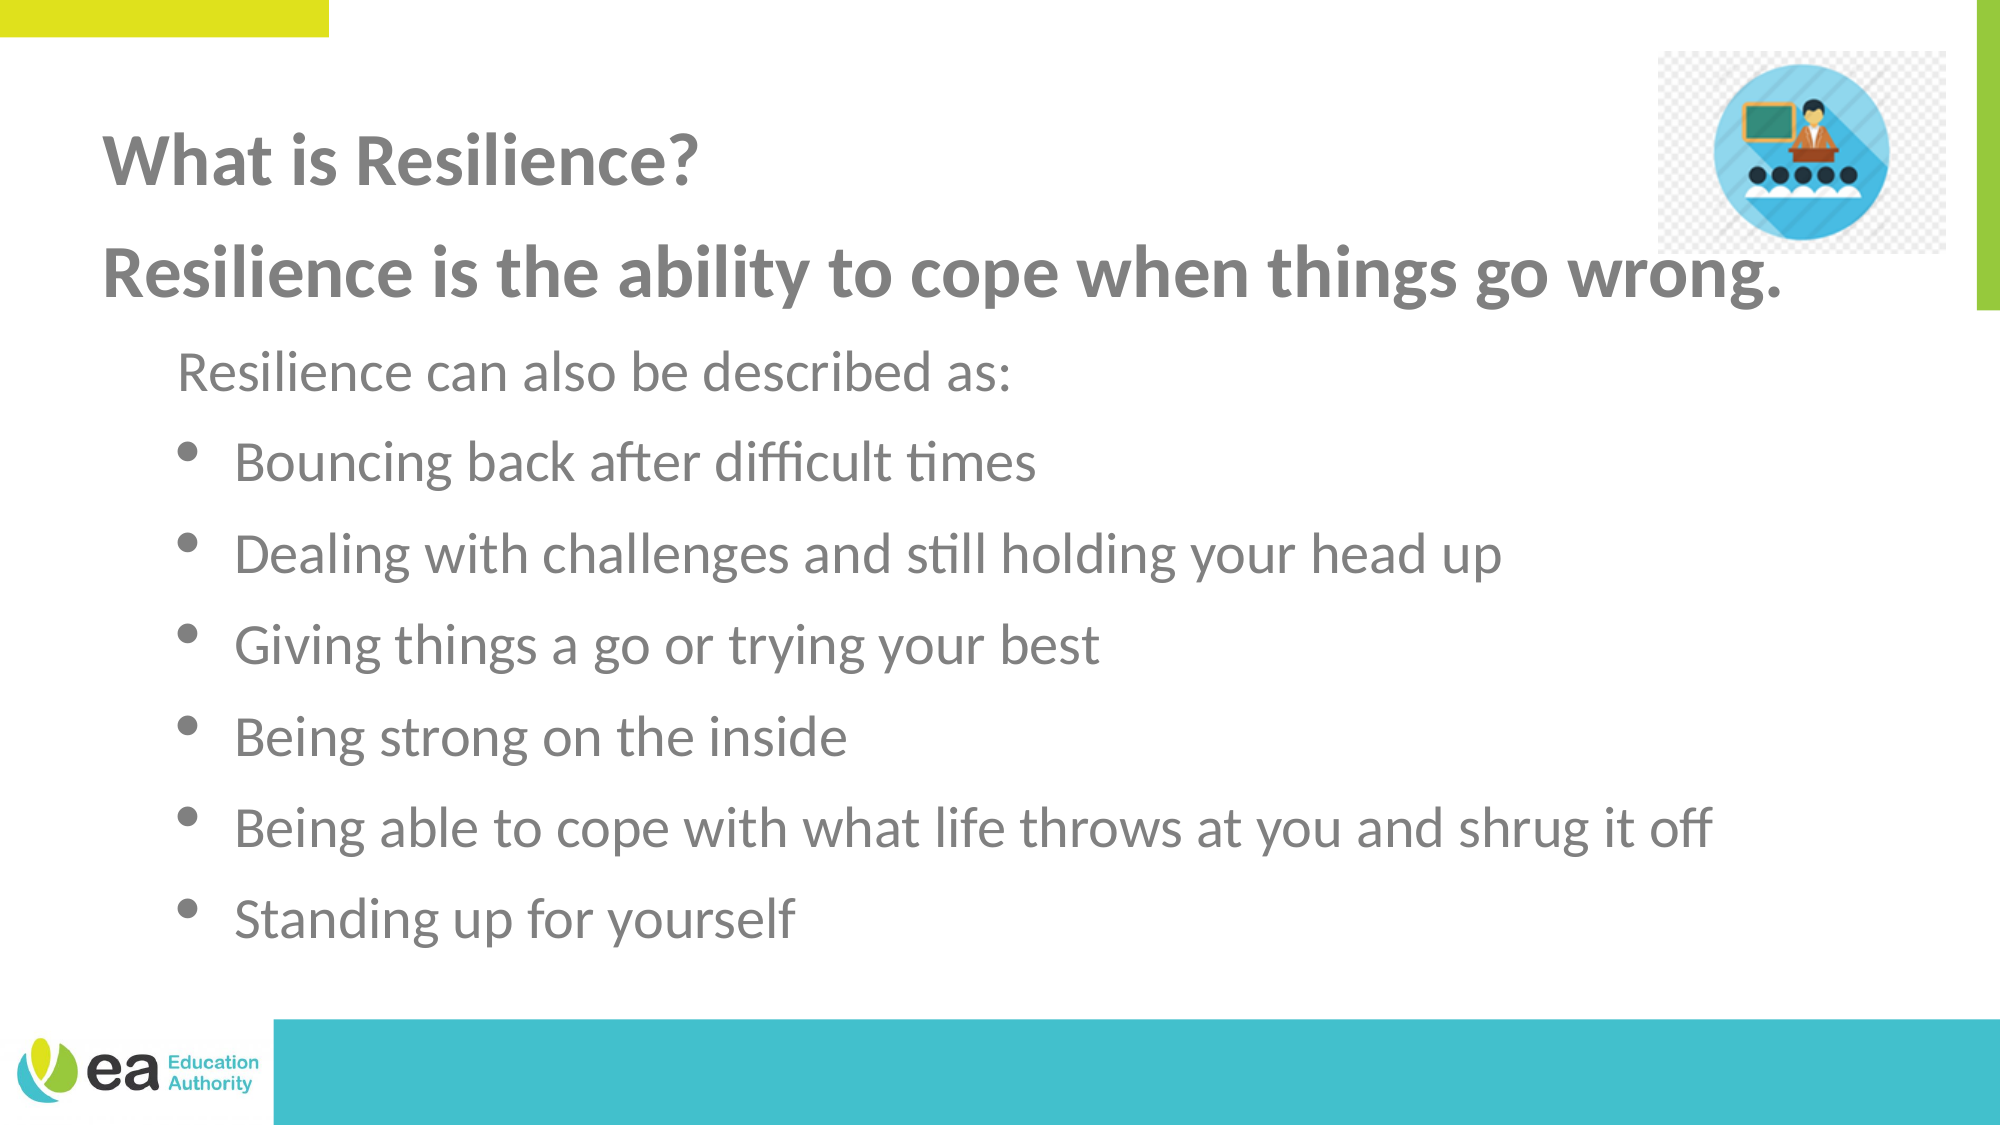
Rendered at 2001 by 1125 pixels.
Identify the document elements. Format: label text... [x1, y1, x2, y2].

picture [0, 1019, 273, 1125]
picture [1658, 51, 1946, 254]
text_box What is Resilience? Resilience is the ability to cope when things go wrong. Resilience can also be described as: Bouncing back after difficult times Dealing with challenges and still holding your head up Giving things a go or trying your best Being strong on the inside Being able to cope with what life throws at you and shrug it off Standing up for yourself [88, 96, 1899, 958]
